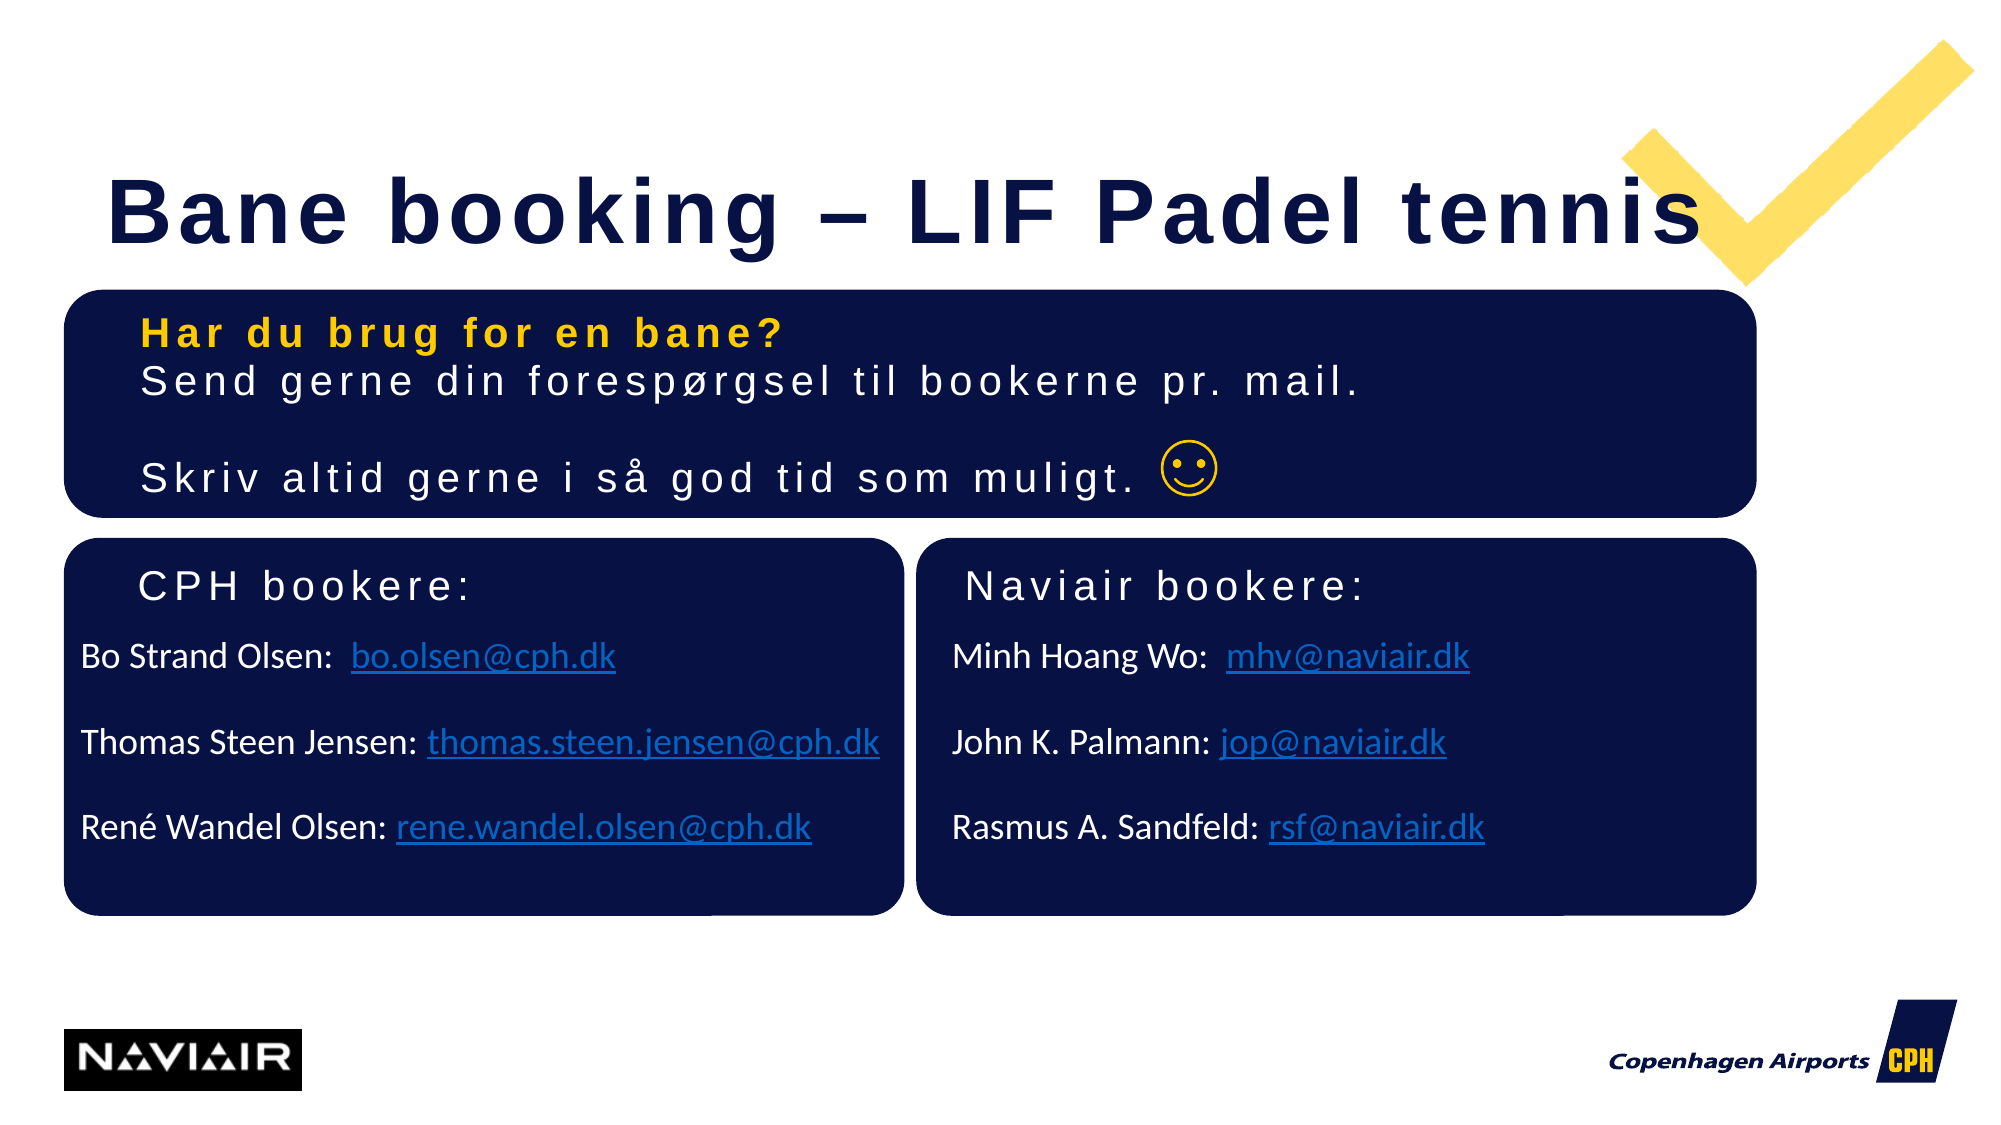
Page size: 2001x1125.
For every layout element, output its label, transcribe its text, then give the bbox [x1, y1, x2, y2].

picture [64, 1029, 302, 1091]
text_box Naviair bookere: [964, 562, 1461, 610]
title Bane booking – LIF Padel tennis [105, 36, 1614, 263]
picture [1614, 0, 1981, 345]
text_box [63, 537, 905, 911]
text_box Minh Hoang Wo: mhv@naviair.dk John K. Palmann: jop@naviair.dk Rasmus A. Sandfeld: rsf@naviair.dk [951, 634, 1614, 891]
text_box [63, 289, 1757, 518]
text_box Har du brug for en bane? Send gerne din forespørgsel til bookerne pr. mail. Skriv altid gerne i så god tid som muligt. [140, 309, 1462, 502]
text_box CPH bookere: [137, 562, 634, 610]
text_box [916, 537, 1757, 916]
text_box Bo Strand Olsen: bo.olsen@cph.dk Thomas Steen Jensen: thomas.steen.jensen@cph.dk René Wandel Olsen: rene.wandel.olsen@cph.dk [80, 634, 890, 977]
picture [1153, 432, 1225, 504]
